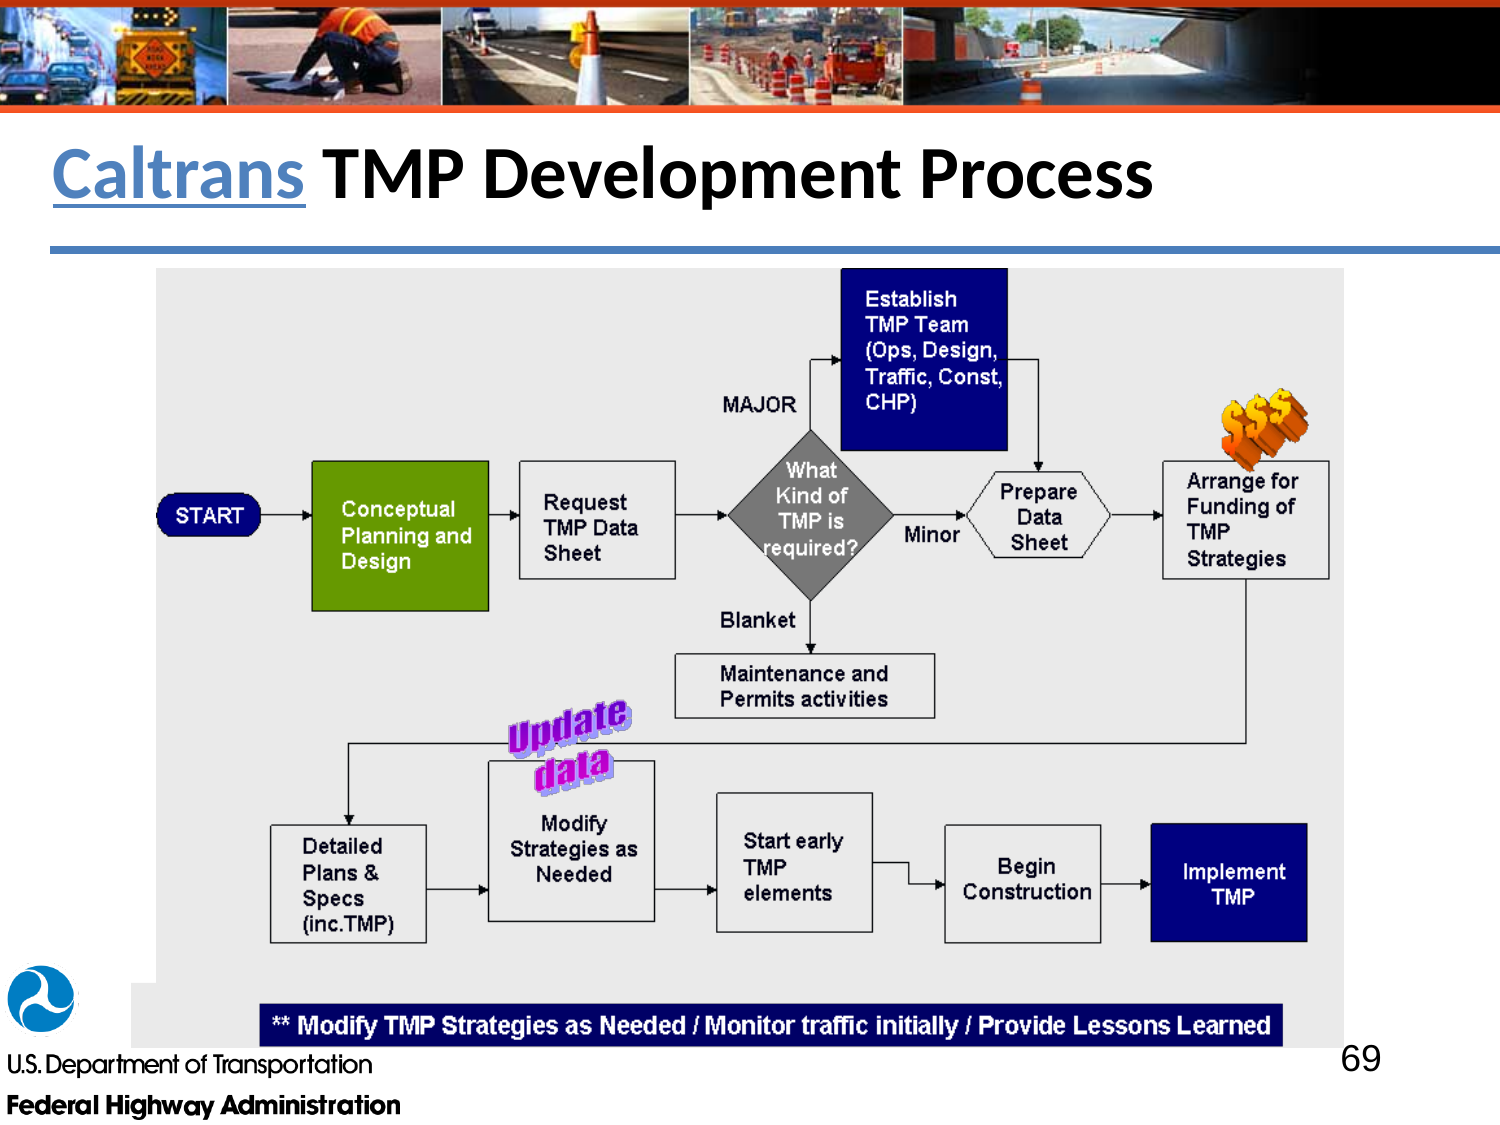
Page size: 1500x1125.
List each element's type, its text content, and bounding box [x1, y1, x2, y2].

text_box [130, 267, 1344, 1049]
picture [3, 961, 400, 1120]
title Caltrans TMP Development Process [37, 112, 1438, 225]
picture [0, 0, 1500, 113]
